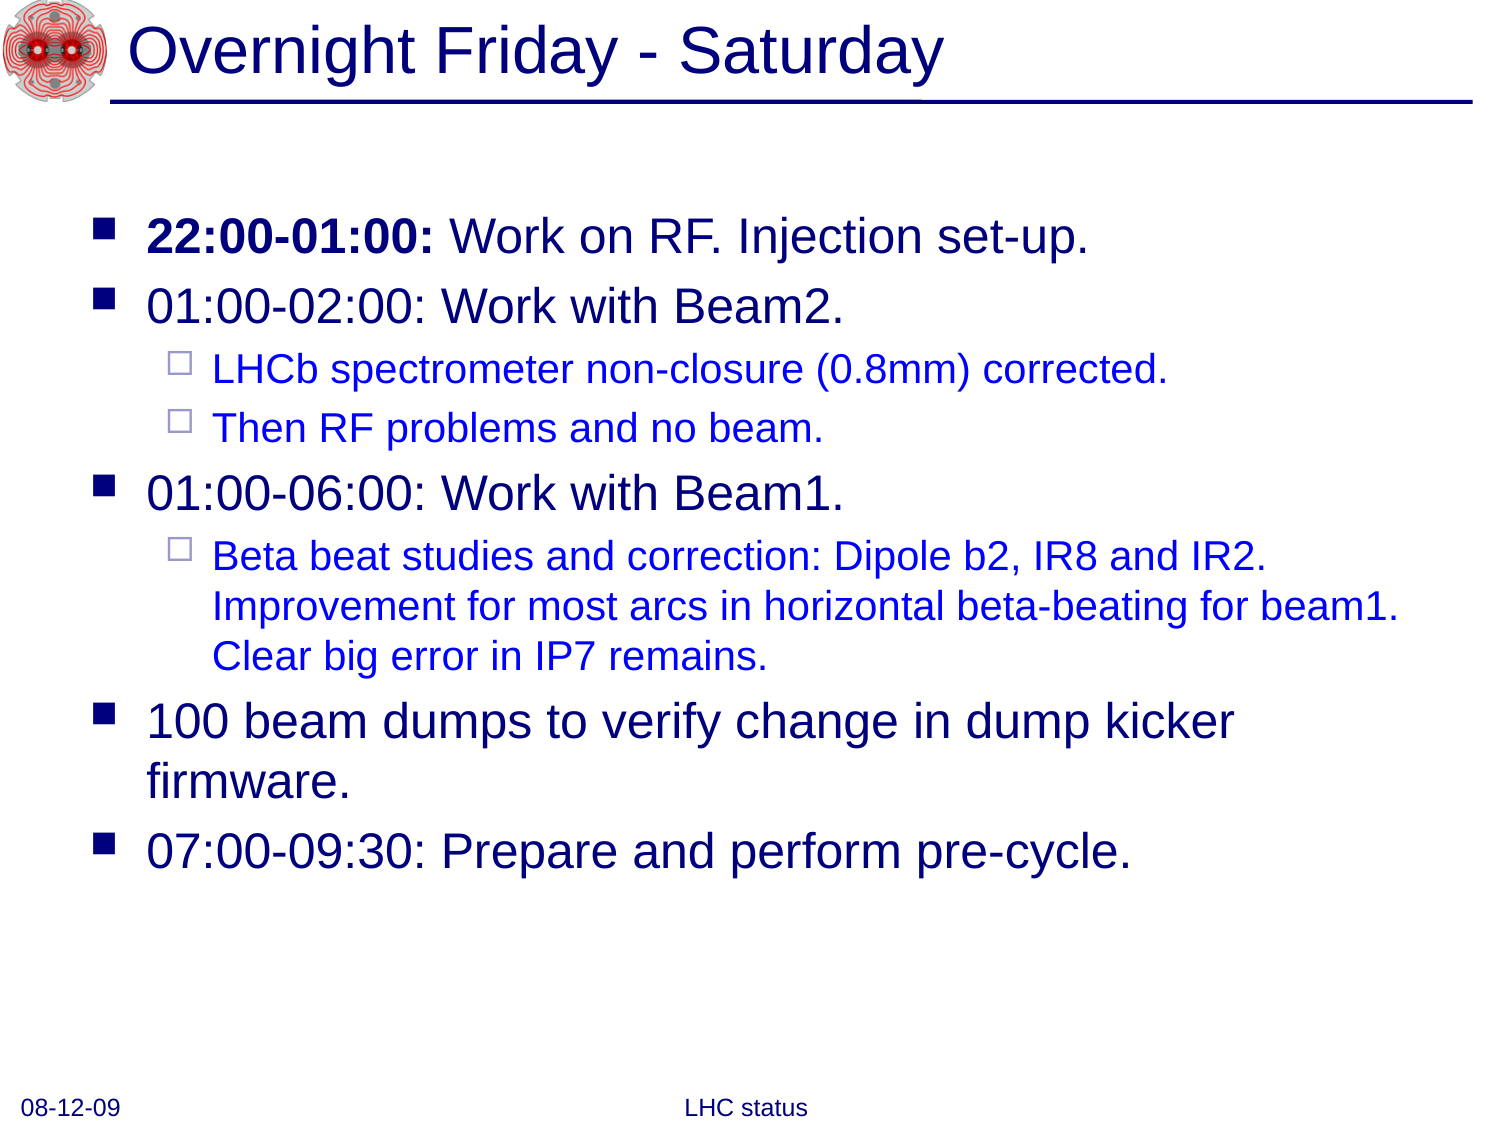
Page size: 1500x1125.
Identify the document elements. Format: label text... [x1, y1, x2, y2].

title Overnight Friday - Saturday [111, 3, 1463, 91]
picture [0, 0, 108, 103]
list 22:00-01:00: Work on RF. Injection set-up. 01:00-02:00: Work with Beam2. LHCb spectrometer non-closure (0.8mm) corrected. Then RF problems and no beam. 01:00-06:00: Work with Beam1. Beta beat studies and correction: Dipole b2, IR8 and IR2. Improvement for most arcs in horizontal beta-beating for beam1. Clear big error in IP7 remains. 100 beam dumps to verify change in dump kicker firmware. 07:00-09:30: Prepare and perform pre-cycle. [74, 196, 1426, 1036]
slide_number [5, 1085, 356, 1125]
footer LHC status [512, 1087, 988, 1125]
